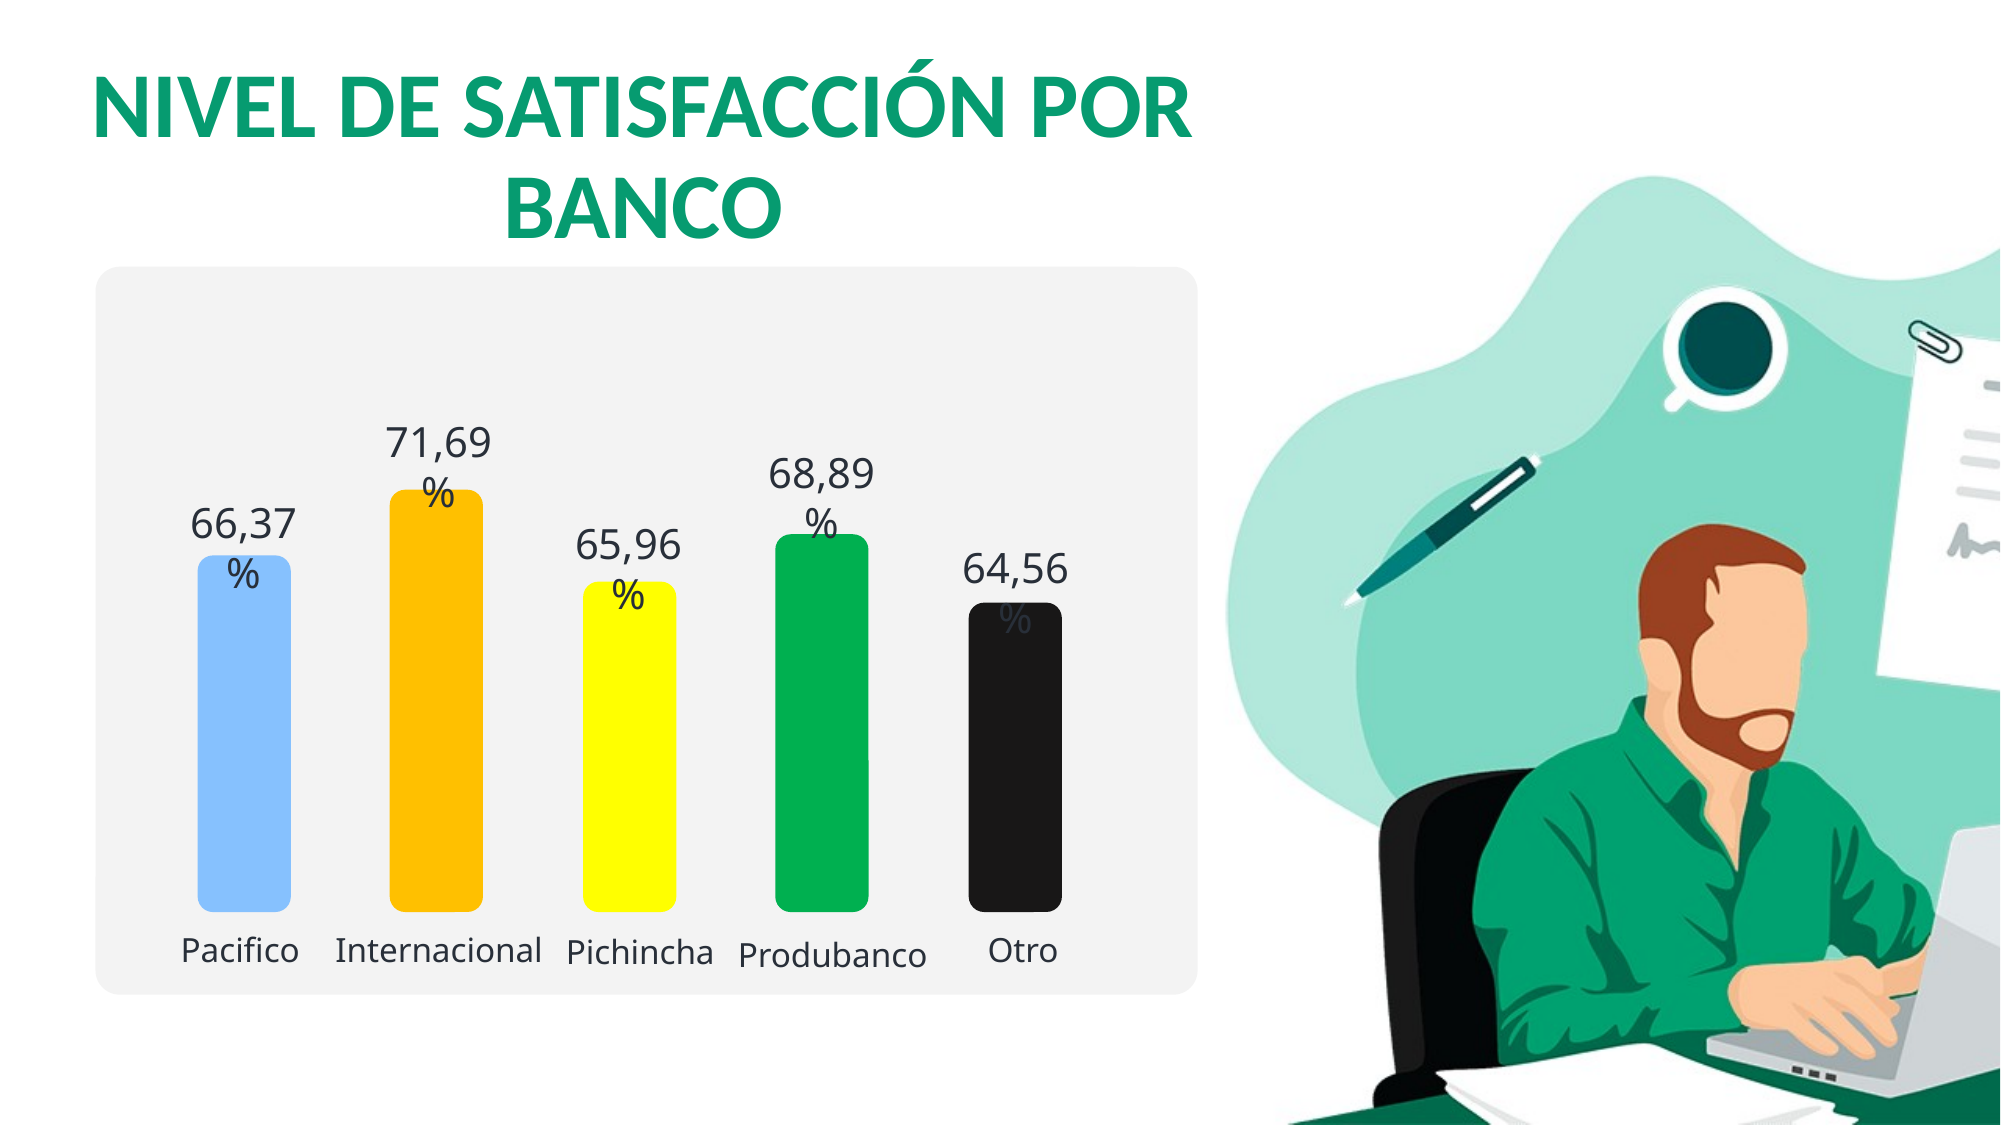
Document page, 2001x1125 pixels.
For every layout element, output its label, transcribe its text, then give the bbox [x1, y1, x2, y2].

text_box 68,89% [736, 438, 908, 554]
text_box [94, 265, 1199, 996]
title NIVEL DE SATISFACCIÓN POR BANCO [0, 49, 1306, 267]
text_box [196, 605, 292, 914]
text_box Produbanco [703, 926, 962, 982]
text_box 66,37% [158, 489, 330, 605]
text_box 71,69% [353, 408, 525, 524]
text_box [774, 554, 870, 914]
text_box 64,56% [930, 534, 1102, 649]
text_box [388, 524, 484, 914]
text_box [582, 626, 678, 914]
text_box Otro [894, 921, 1152, 977]
text_box Internacional [310, 921, 568, 977]
text_box 65,96% [543, 510, 714, 626]
picture [0, 0, 2001, 1125]
text_box Pacifico [154, 921, 310, 977]
text_box Pichincha [511, 923, 770, 979]
text_box [967, 649, 1063, 914]
